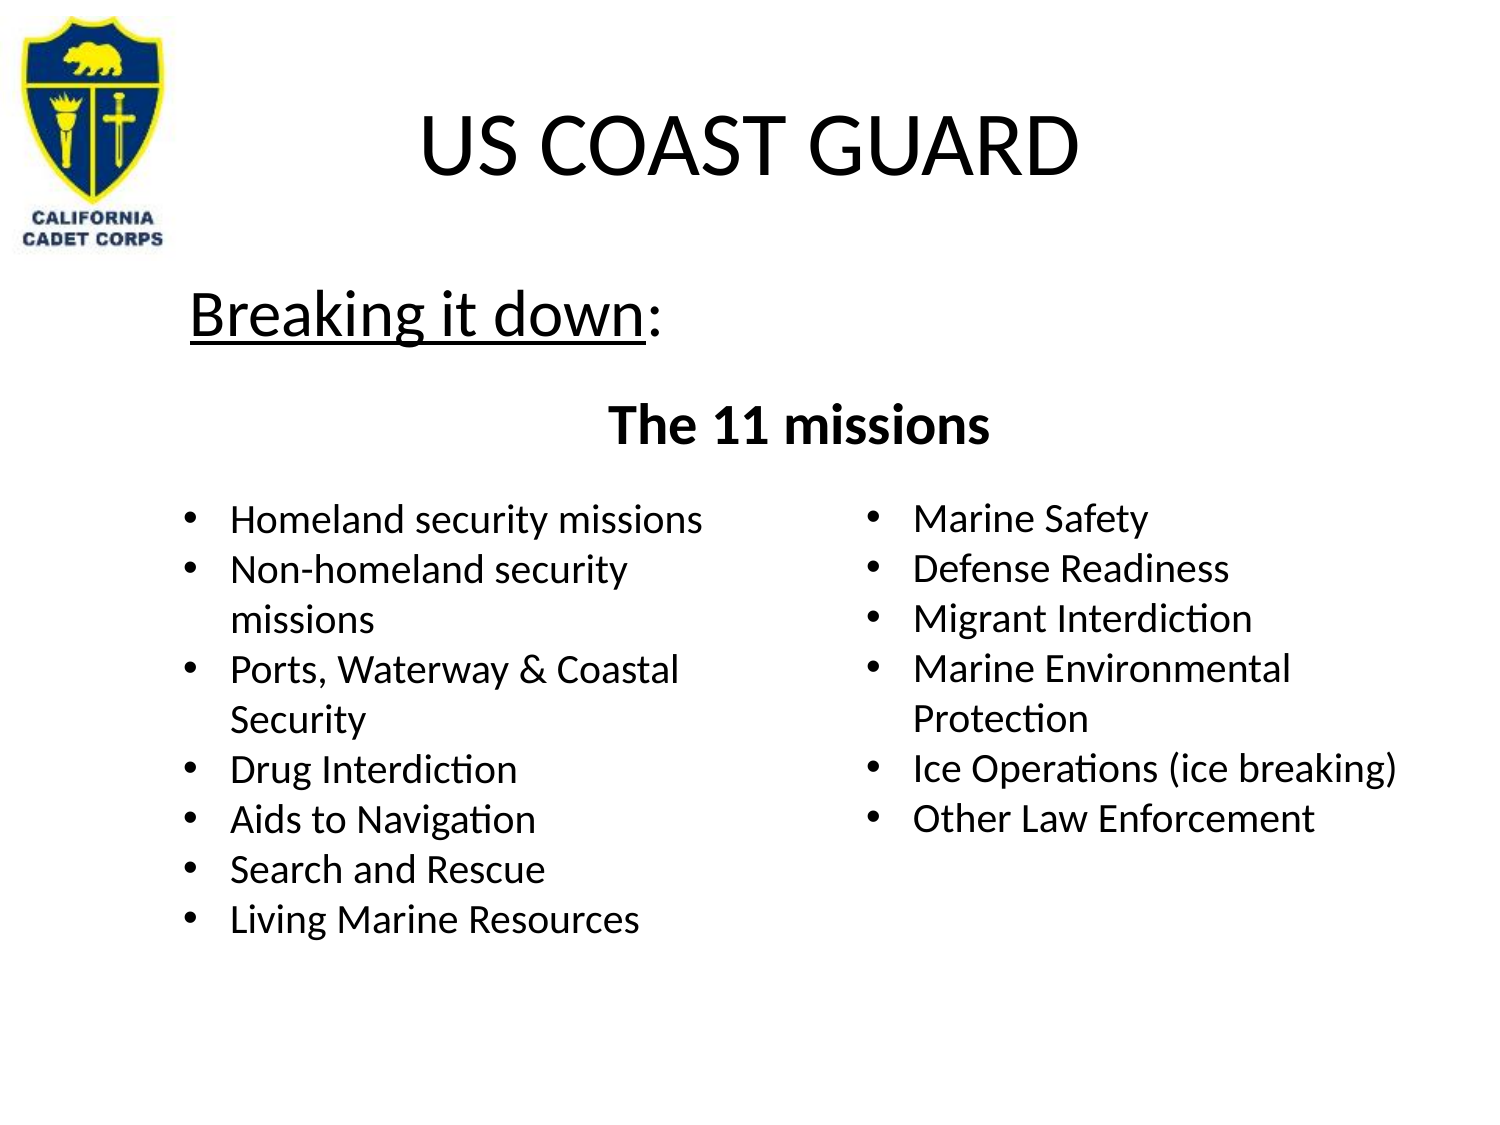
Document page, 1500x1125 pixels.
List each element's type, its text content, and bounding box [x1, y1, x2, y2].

text_box Marine Safety Defense Readiness Migrant Interdiction Marine Environmental Protection Ice Operations (ice breaking) Other Law Enforcement [851, 483, 1464, 899]
list Breaking it down: The 11 missions [174, 262, 1425, 1005]
picture [0, 16, 186, 261]
text_box Homeland security missions Non-homeland security missions Ports, Waterway & Coastal Security Drug Interdiction Aids to Navigation Search and Rescue Living Marine Resources [168, 484, 781, 995]
title US COAST GUARD [162, 45, 1338, 233]
